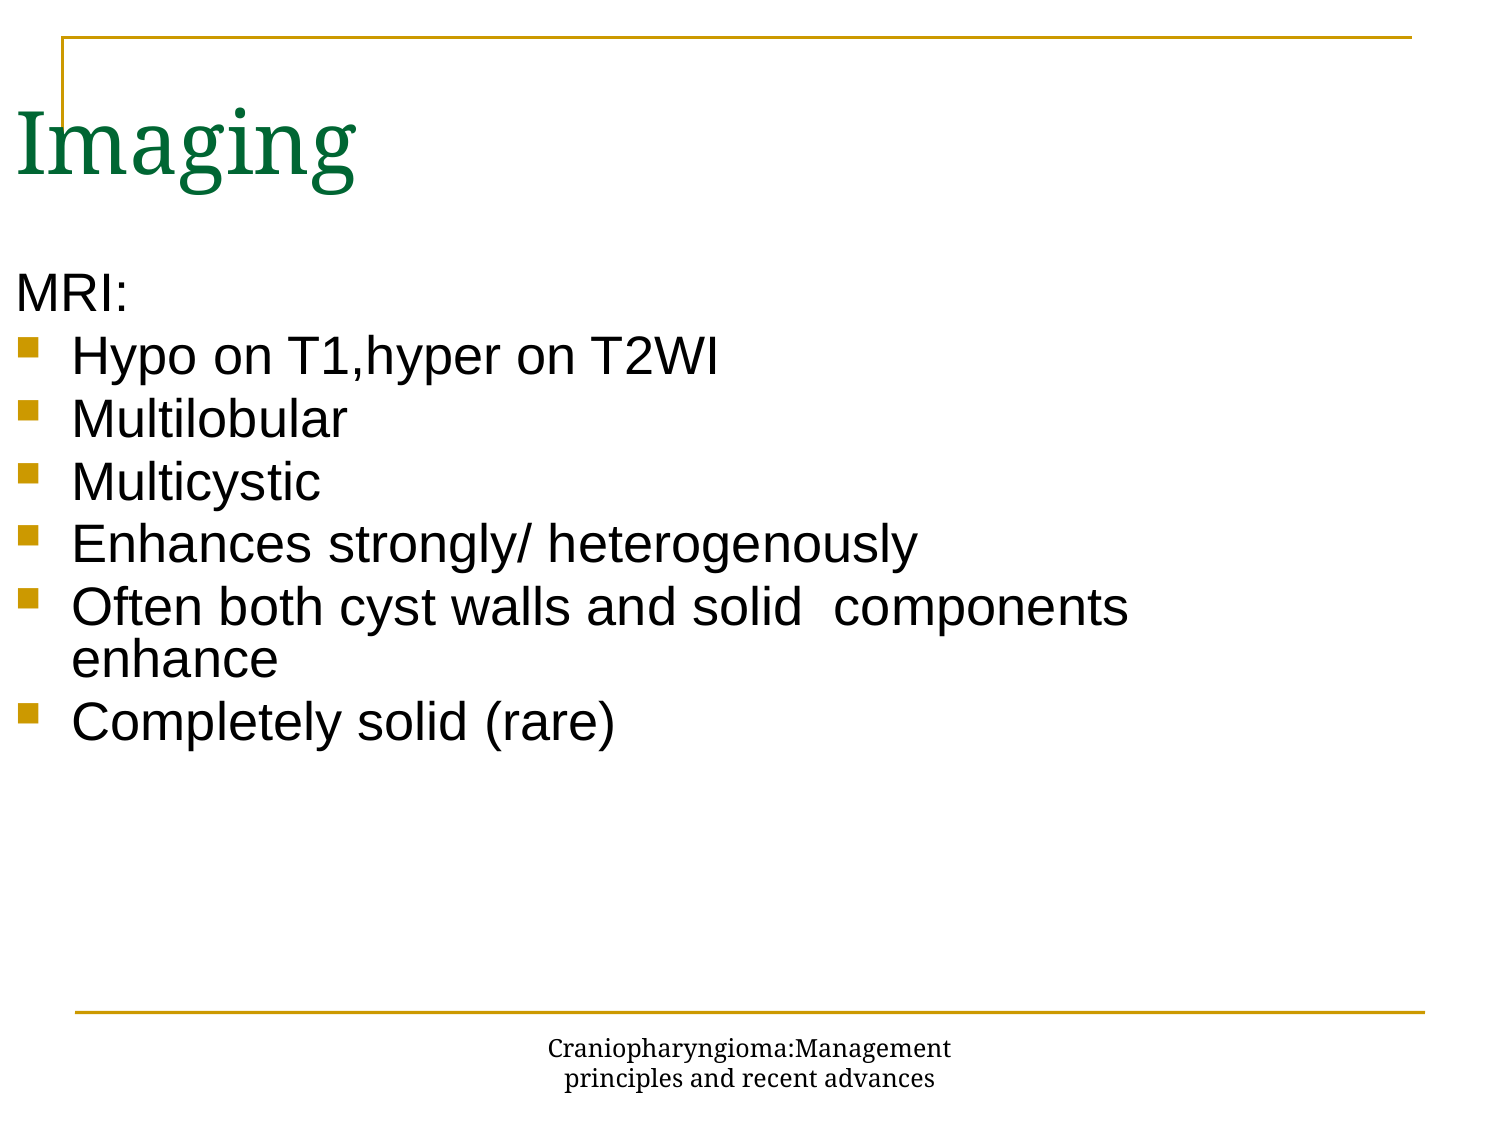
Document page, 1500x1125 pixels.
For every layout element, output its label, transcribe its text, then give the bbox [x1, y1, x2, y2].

title Imaging [0, 45, 1350, 233]
footer Craniopharyngioma:Management principles and recent advances [512, 1024, 988, 1101]
list MRI: Hypo on T1,hyper on T2WI Multilobular Multicystic Enhances strongly/ heterogenously Often both cyst walls and solid components enhance Completely solid (rare) [0, 262, 1350, 1006]
